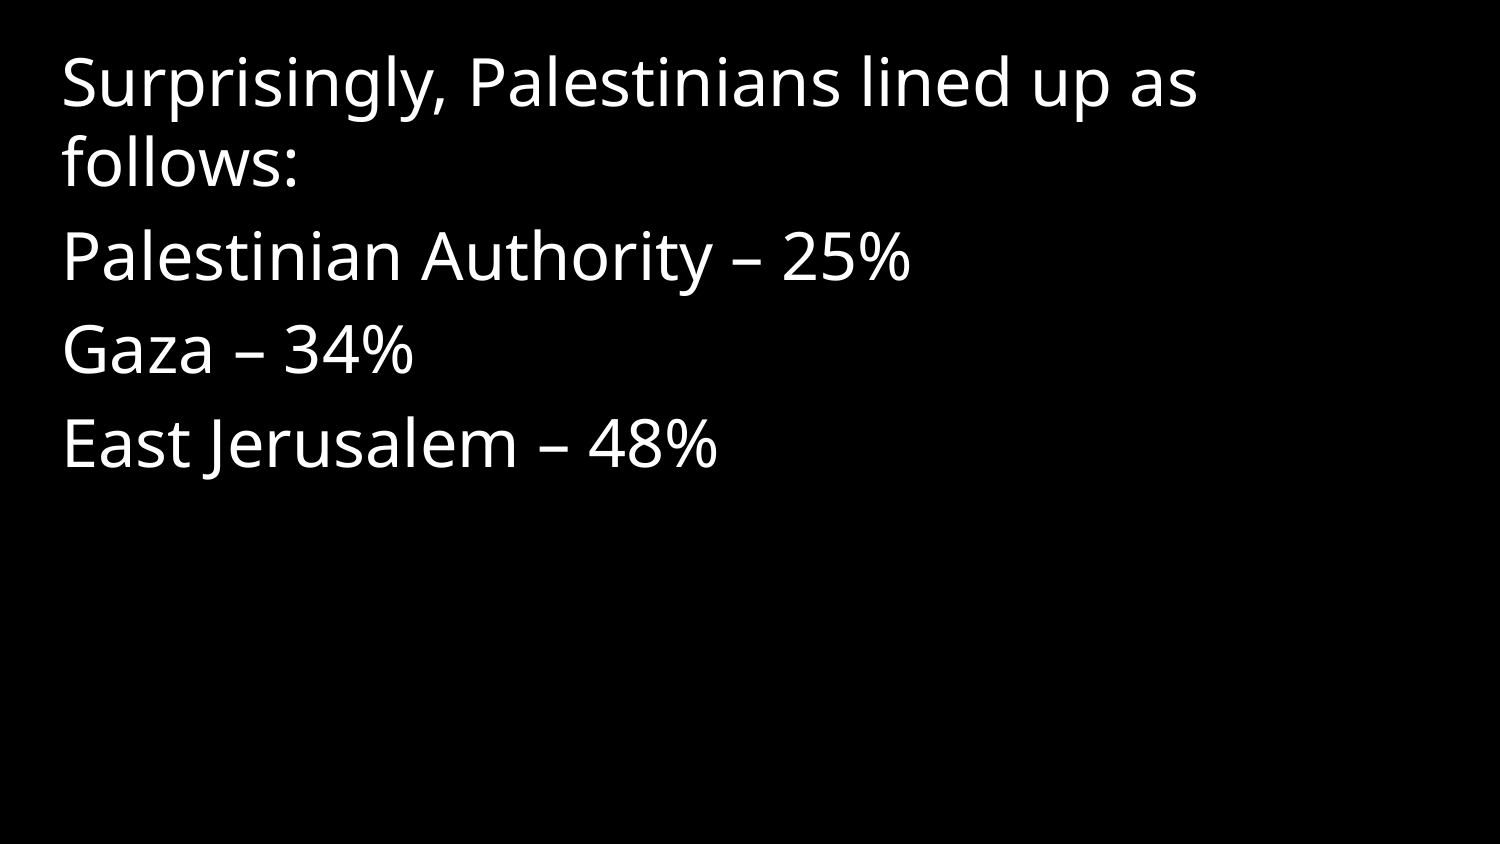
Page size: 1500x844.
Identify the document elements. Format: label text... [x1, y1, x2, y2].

subtitle Surprisingly, Palestinians lined up as follows: Palestinian Authority – 25% Gaza – 34% East Jerusalem – 48% [50, 34, 1450, 797]
